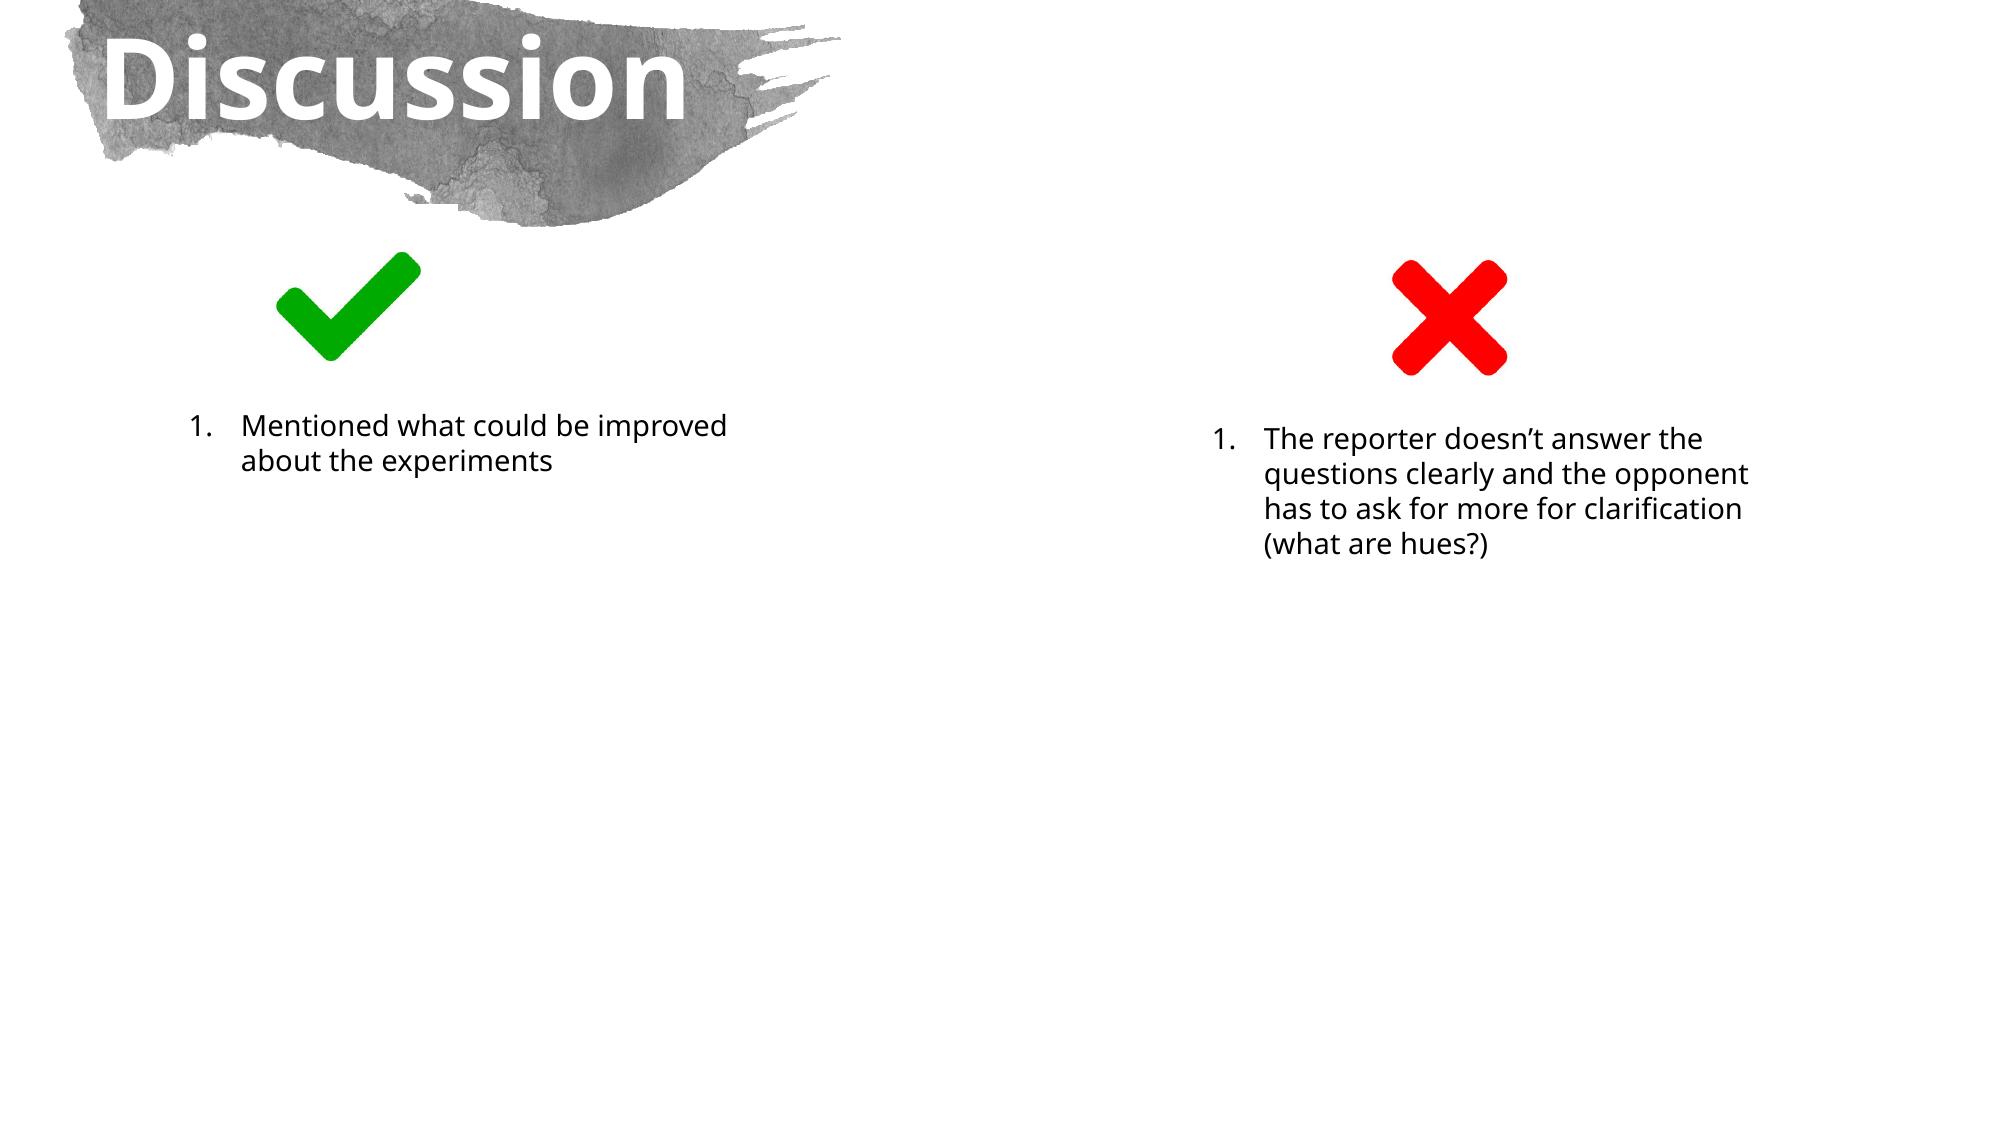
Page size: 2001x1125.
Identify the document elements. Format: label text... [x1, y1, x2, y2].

picture [64, 0, 841, 406]
text_box The reporter doesn’t answer the questions clearly and the opponent has to ask for more for clarification (what are hues?) [1173, 405, 1814, 575]
text_box Mentioned what could be improved about the experiments [150, 392, 791, 493]
picture [1372, 240, 1528, 406]
